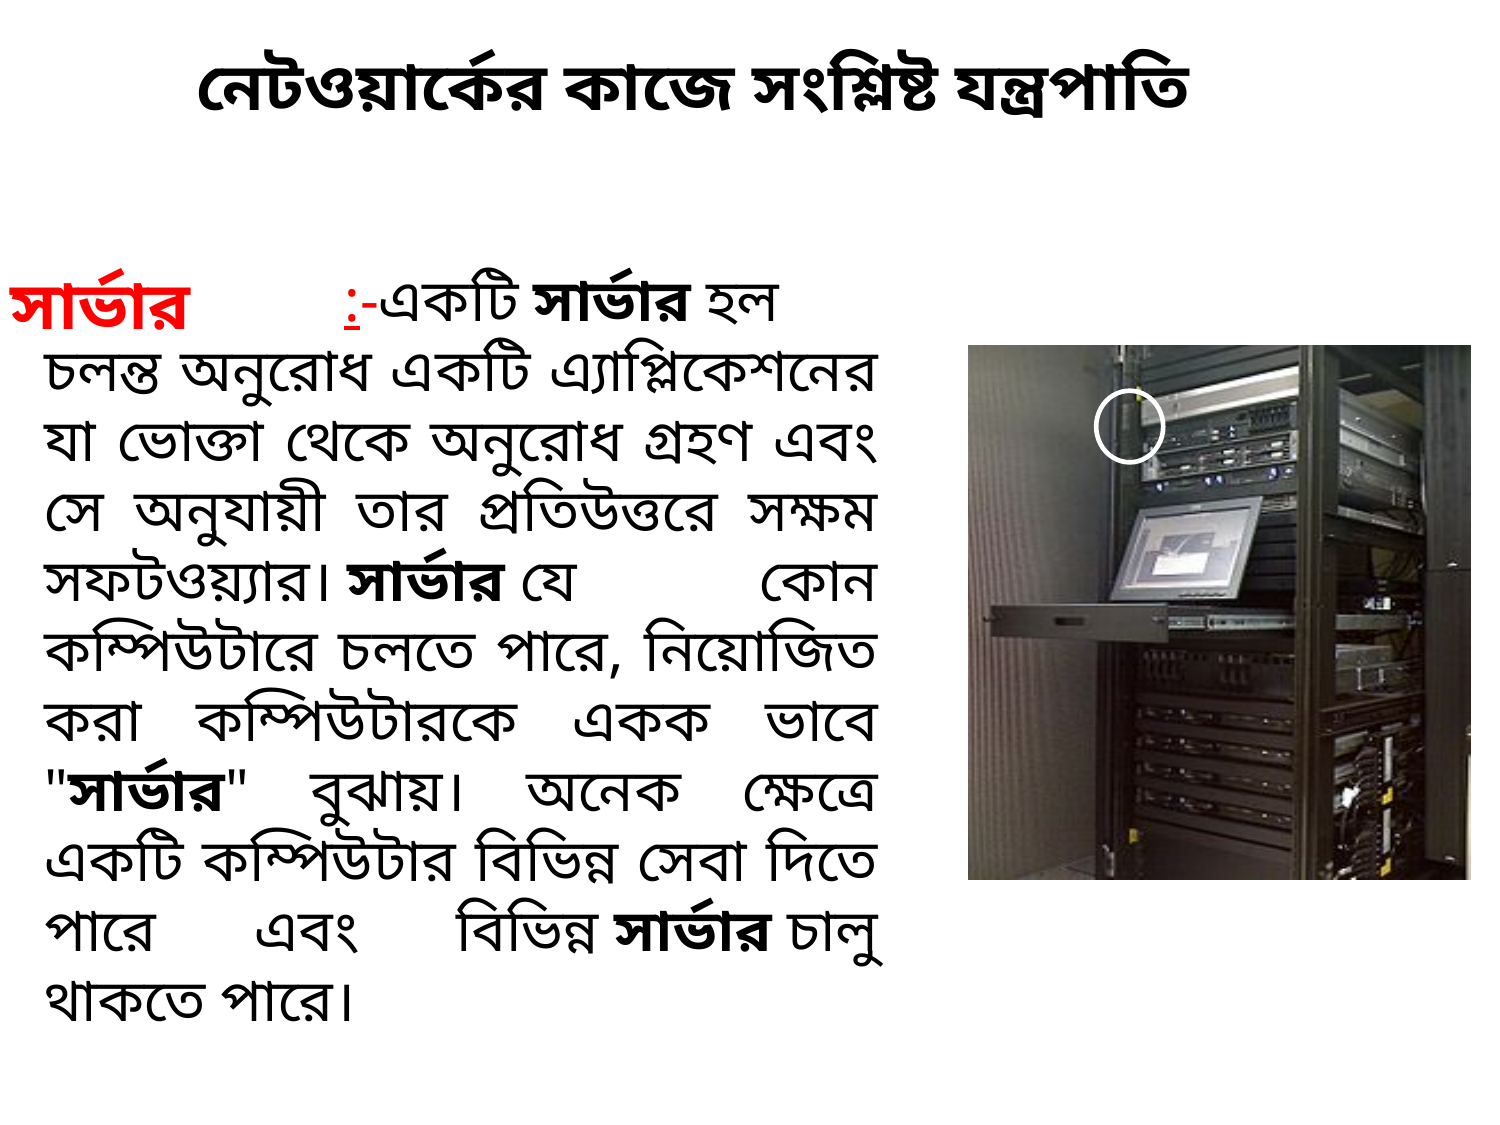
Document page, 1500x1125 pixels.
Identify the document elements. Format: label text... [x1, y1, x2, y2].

text_box সার্ভার [0, 254, 246, 350]
text_box নেটওয়ার্কের কাজে সংশ্লিষ্ট যন্ত্রপাতি [164, 35, 1221, 131]
text_box :-একটি সার্ভার হল চলন্ত অনুরোধ একটি এ্যাপ্লিকেশনের যা ভোক্তা থেকে অনুরোধ গ্রহণ এবং সে অনুযায়ী তার প্রতিউত্তরে সক্ষম সফটওয়্যার। সার্ভার যে কোন কম্পিউটারে চলতে পারে, নিয়োজিত করা কম্পিউটারকে একক ভাবে "সার্ভার" বুঝায়। অনেক ক্ষেত্রে একটি কম্পিউটার বিভিন্ন সেবা দিতে পারে এবং বিভিন্ন সার্ভার চালু থাকতে পারে। [29, 255, 894, 1041]
picture [968, 345, 1471, 880]
